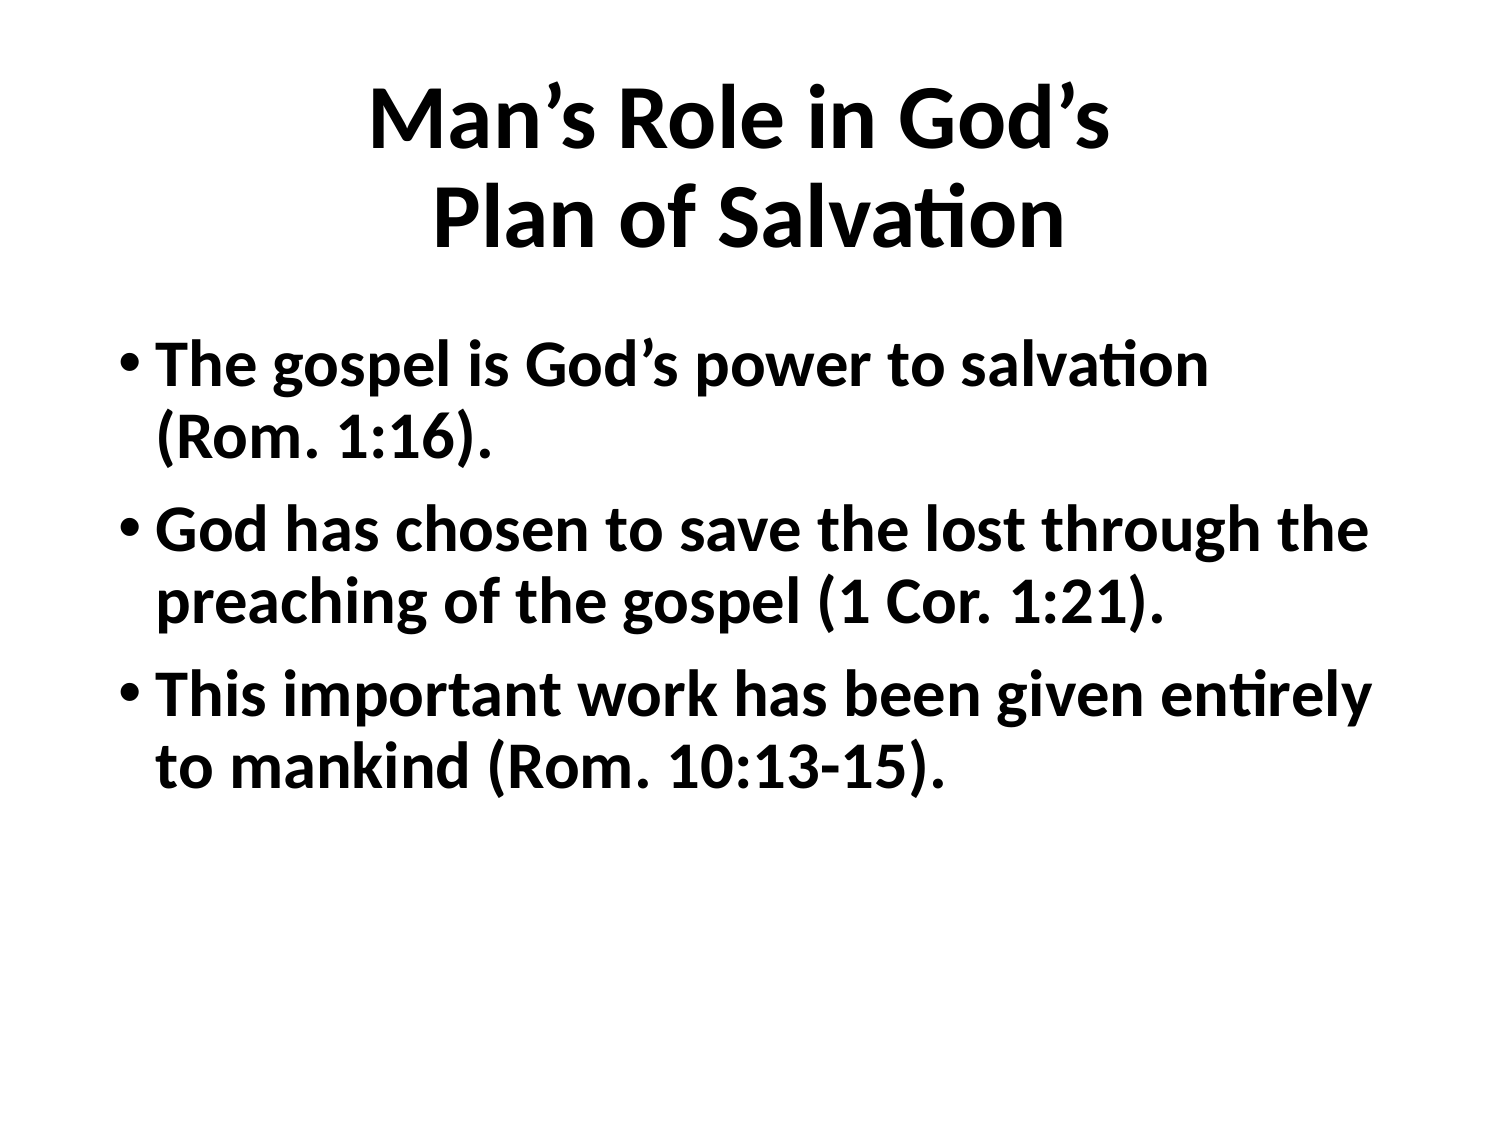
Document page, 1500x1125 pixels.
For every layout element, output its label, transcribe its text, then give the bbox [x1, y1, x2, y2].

list The gospel is God’s power to salvation (Rom. 1:16). God has chosen to save the lost through the preaching of the gospel (1 Cor. 1:21). This important work has been given entirely to mankind (Rom. 10:13-15). [103, 321, 1397, 1014]
title Man’s Role in God’s Plan of Salvation [103, 59, 1397, 278]
